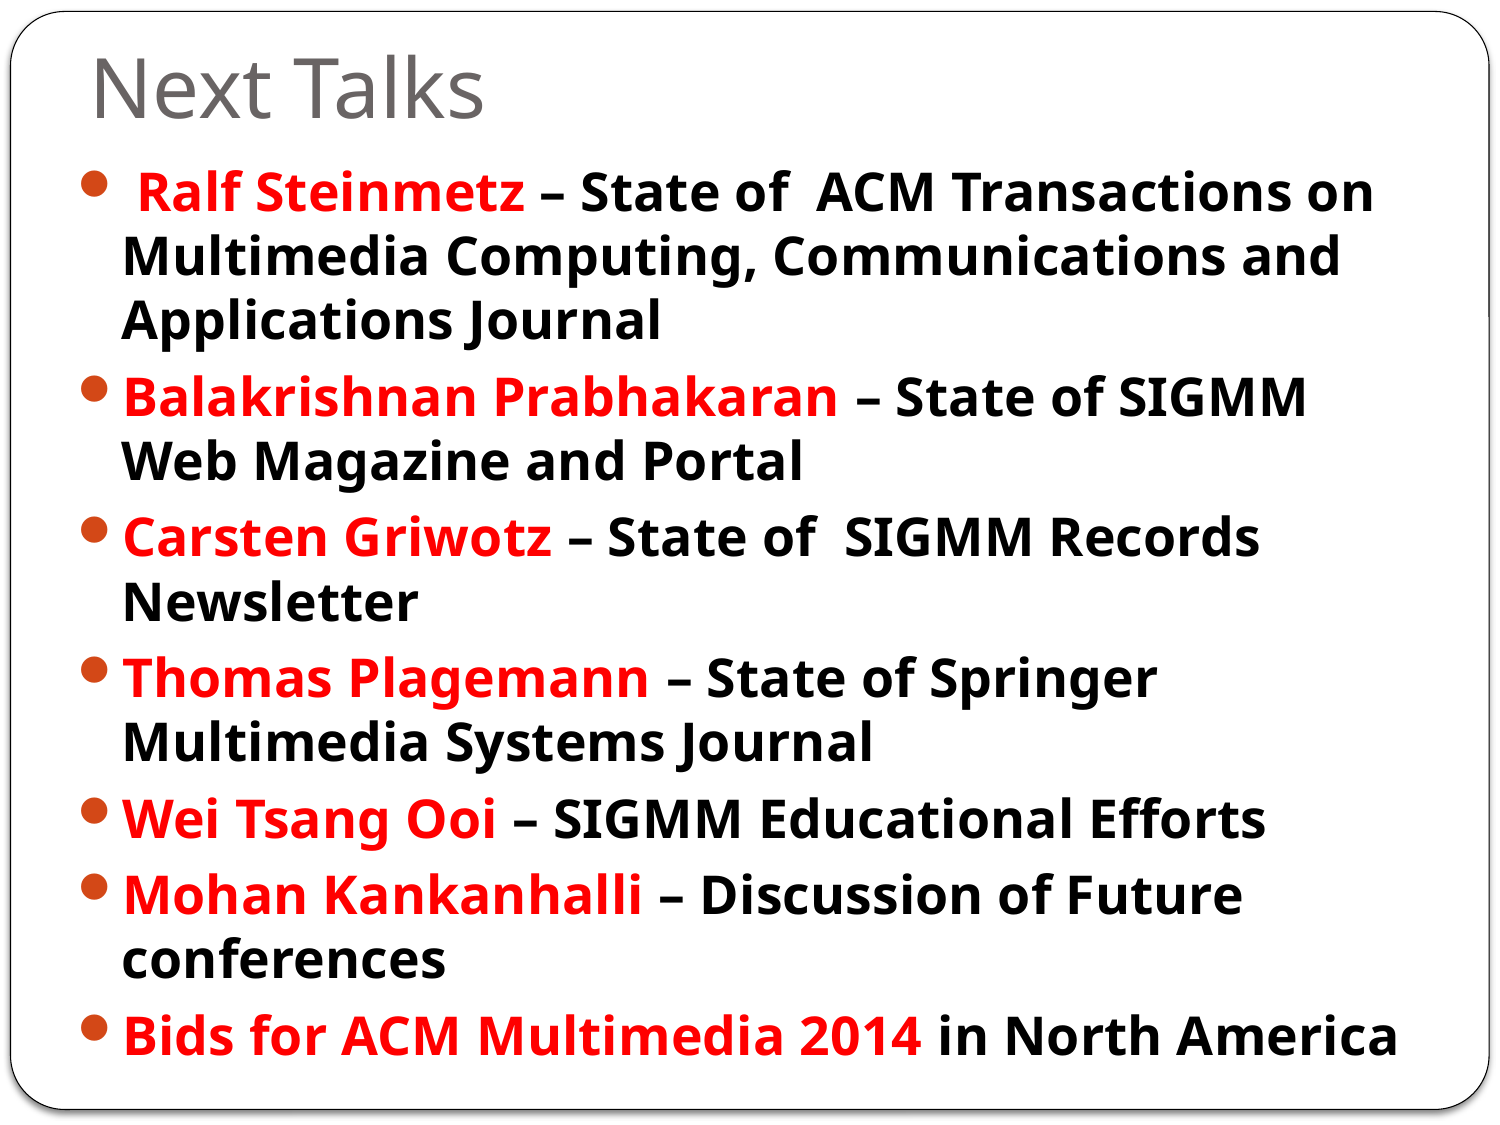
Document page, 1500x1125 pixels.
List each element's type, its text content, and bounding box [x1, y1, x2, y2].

list Ralf Steinmetz – State of ACM Transactions on Multimedia Computing, Communications and Applications Journal Balakrishnan Prabhakaran – State of SIGMM Web Magazine and Portal Carsten Griwotz – State of SIGMM Records Newsletter Thomas Plagemann – State of Springer Multimedia Systems Journal Wei Tsang Ooi – SIGMM Educational Efforts Mohan Kankanhalli – Discussion of Future conferences Bids for ACM Multimedia 2014 in North America [62, 149, 1425, 1088]
title Next Talks [75, 0, 1350, 149]
